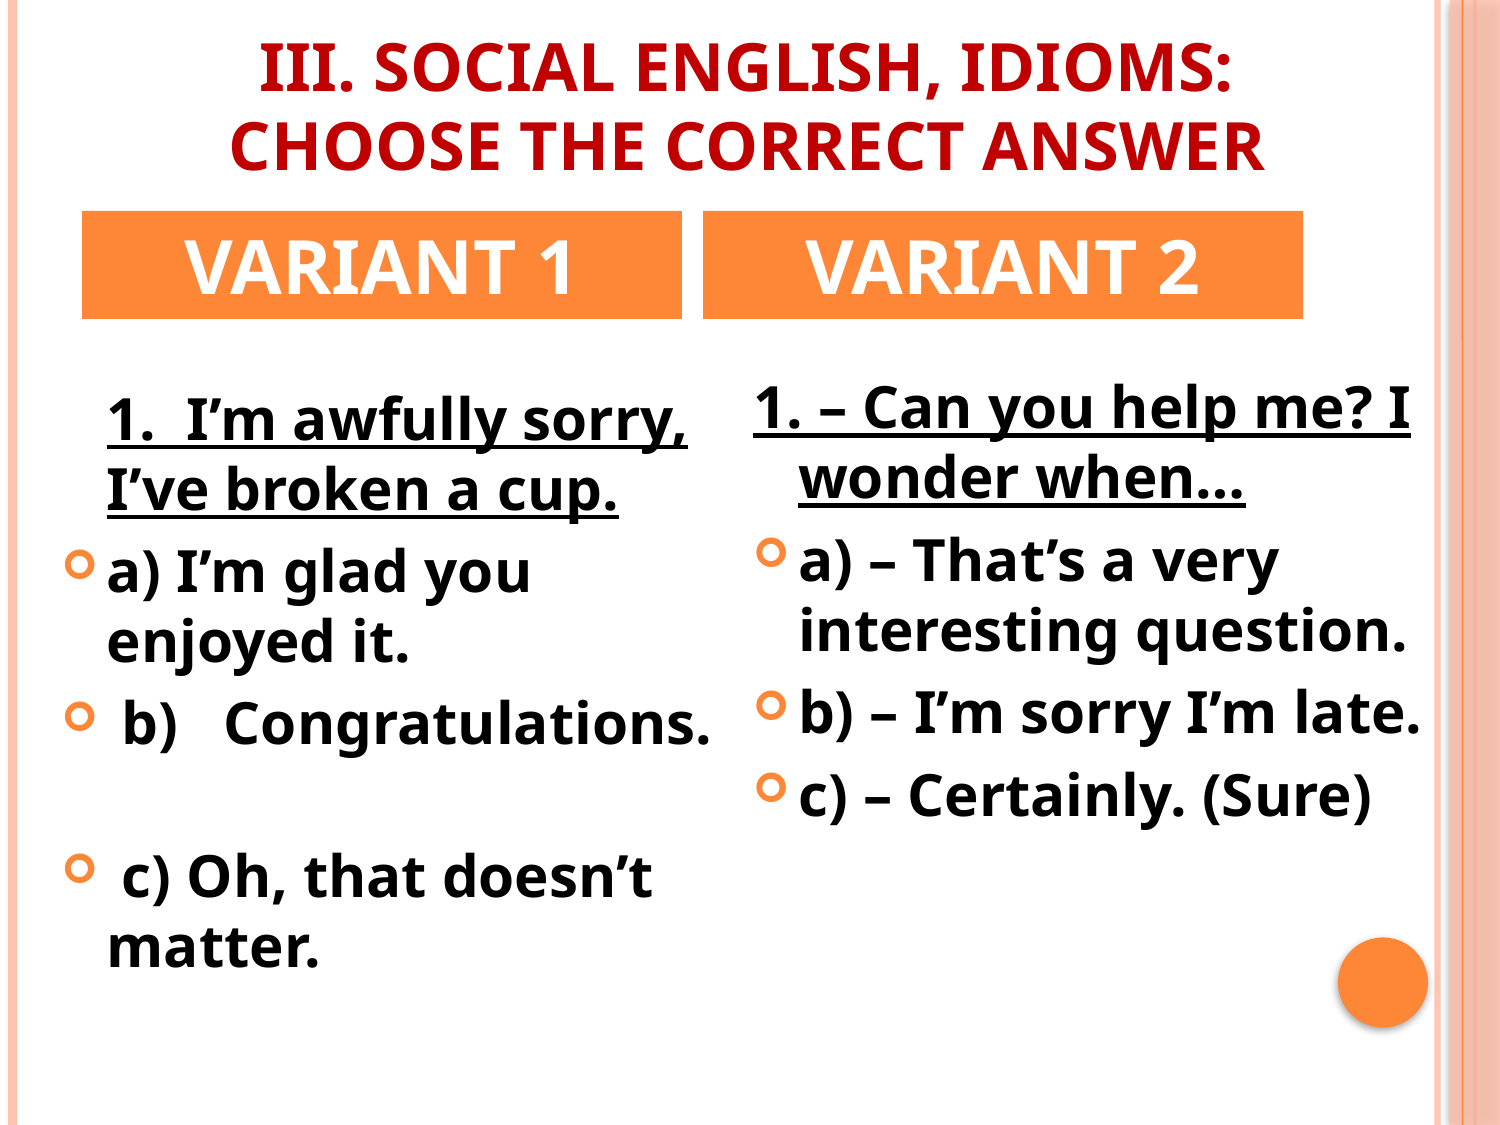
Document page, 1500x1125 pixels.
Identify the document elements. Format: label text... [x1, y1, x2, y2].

list VARIANT 2 [703, 210, 1304, 319]
list 1. – Can you help me? I wonder when… a) – That’s a very interesting question. b) – I’m sorry I’m late. c) – Certainly. (Sure) [738, 363, 1442, 1090]
list 1. I’m awfully sorry, I’ve broken a cup. a) I’m glad you enjoyed it. b) Congratulations. c) Oh, that doesn’t matter. [46, 375, 762, 1125]
list VARIANT 1 [82, 210, 682, 319]
title III. Social English, idioms: Choose the correct answer [70, 164, 1442, 352]
